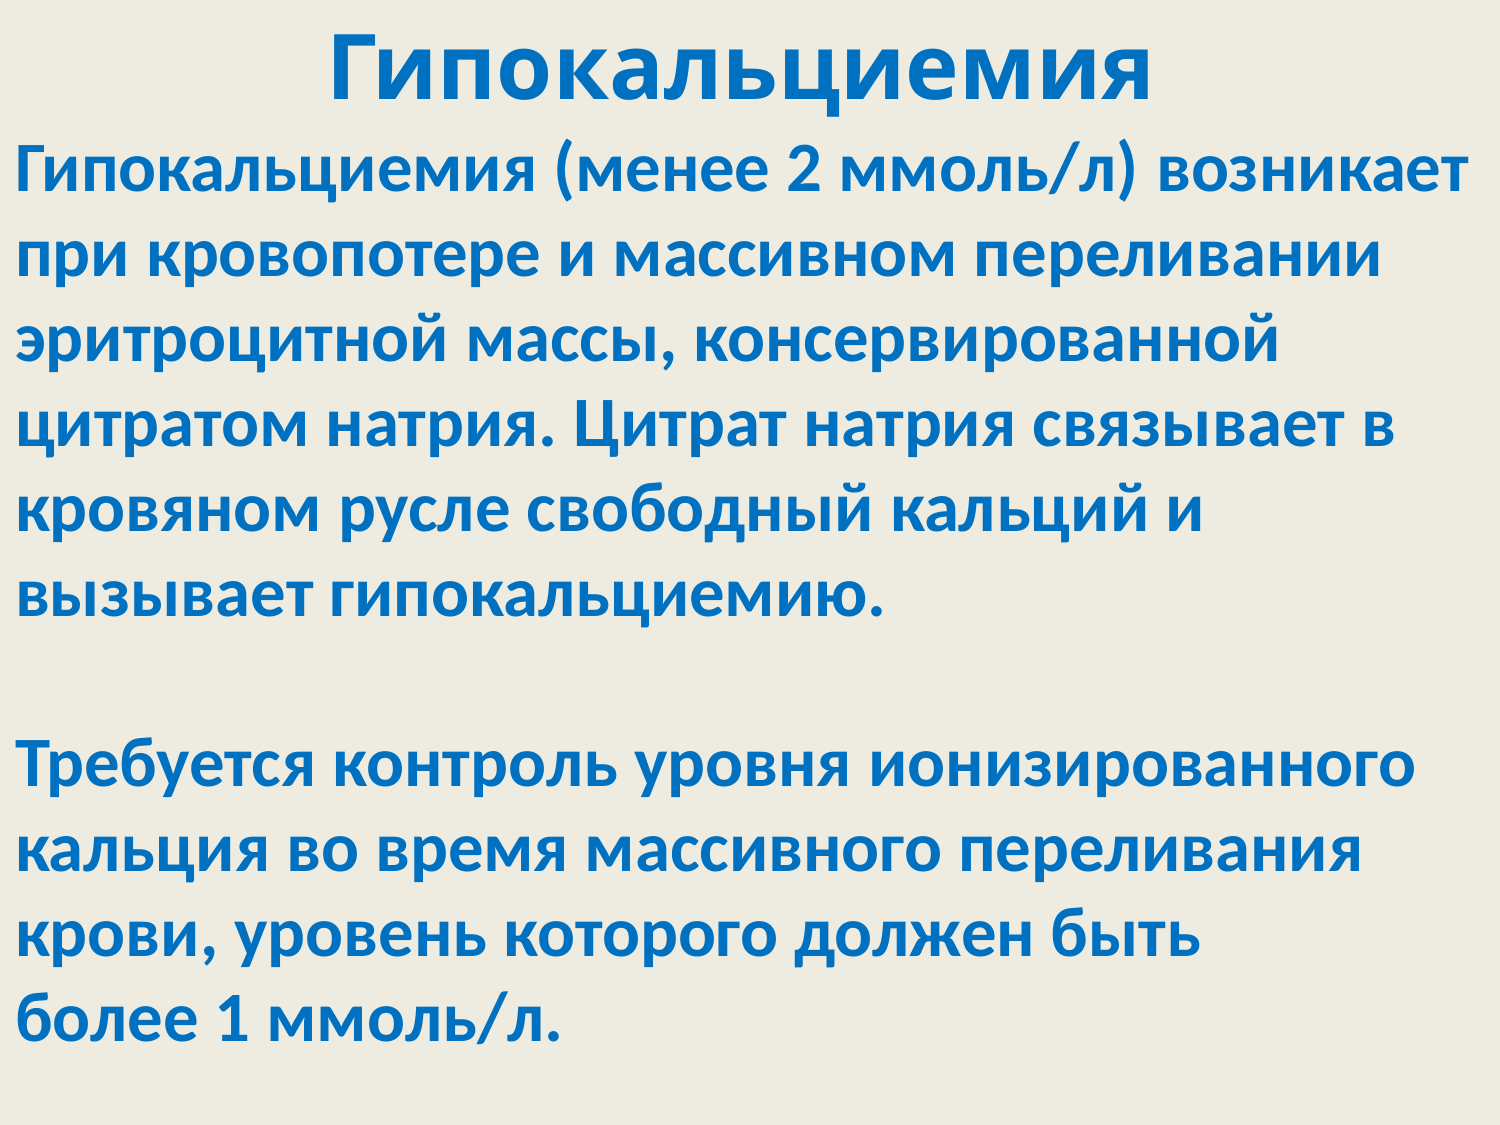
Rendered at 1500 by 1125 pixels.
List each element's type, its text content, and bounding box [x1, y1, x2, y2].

title Гипокальциемия [0, 0, 1483, 113]
list Гипокальциемия (менее 2 ммоль/л) возникает при кровопотере и массивном переливании эритроцитной массы, консервированной цитратом натрия. Цитрат натрия связывает в кровяном русле свободный кальций и вызывает гипокальциемию. Требуется контроль уровня ионизированного кальция во время массивного переливания крови, уровень которого должен быть более 1 ммоль/л. [0, 113, 1500, 1125]
